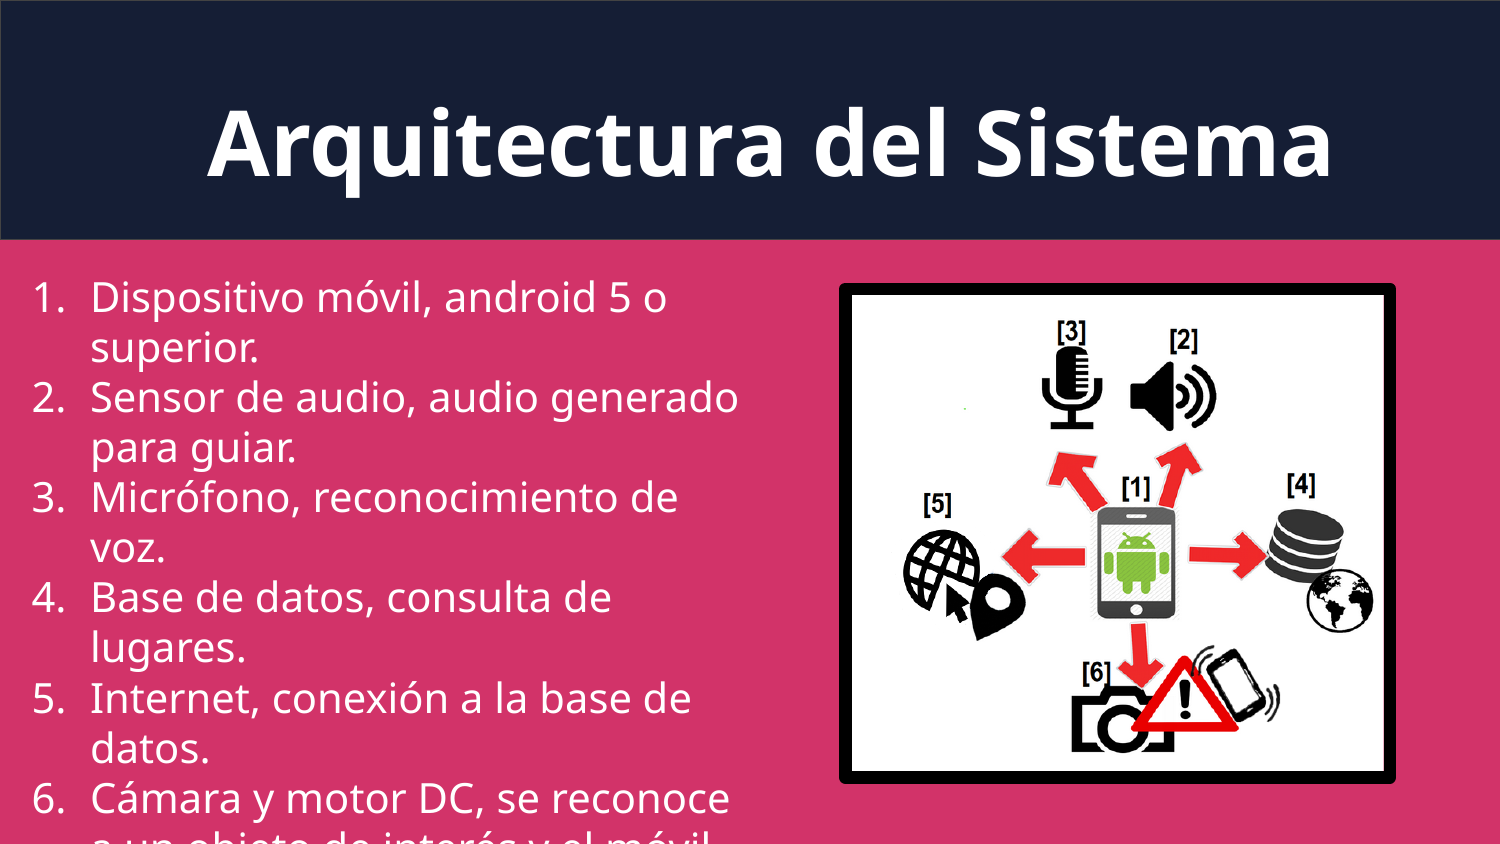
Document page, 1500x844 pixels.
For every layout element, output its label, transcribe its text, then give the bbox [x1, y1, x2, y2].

text_box [883, 240, 1500, 347]
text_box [851, 295, 1384, 772]
title Arquitectura del Sistema [192, 24, 1353, 257]
text_box Dispositivo móvil, android 5 o superior. Sensor de audio, audio generado para guiar. Micrófono, reconocimiento de voz. Base de datos, consulta de lugares. Internet, conexión a la base de datos. Cámara y motor DC, se reconoce a un objeto de interés y el móvil comenzará a vibrar. [0, 256, 766, 844]
text_box [0, 0, 1500, 240]
